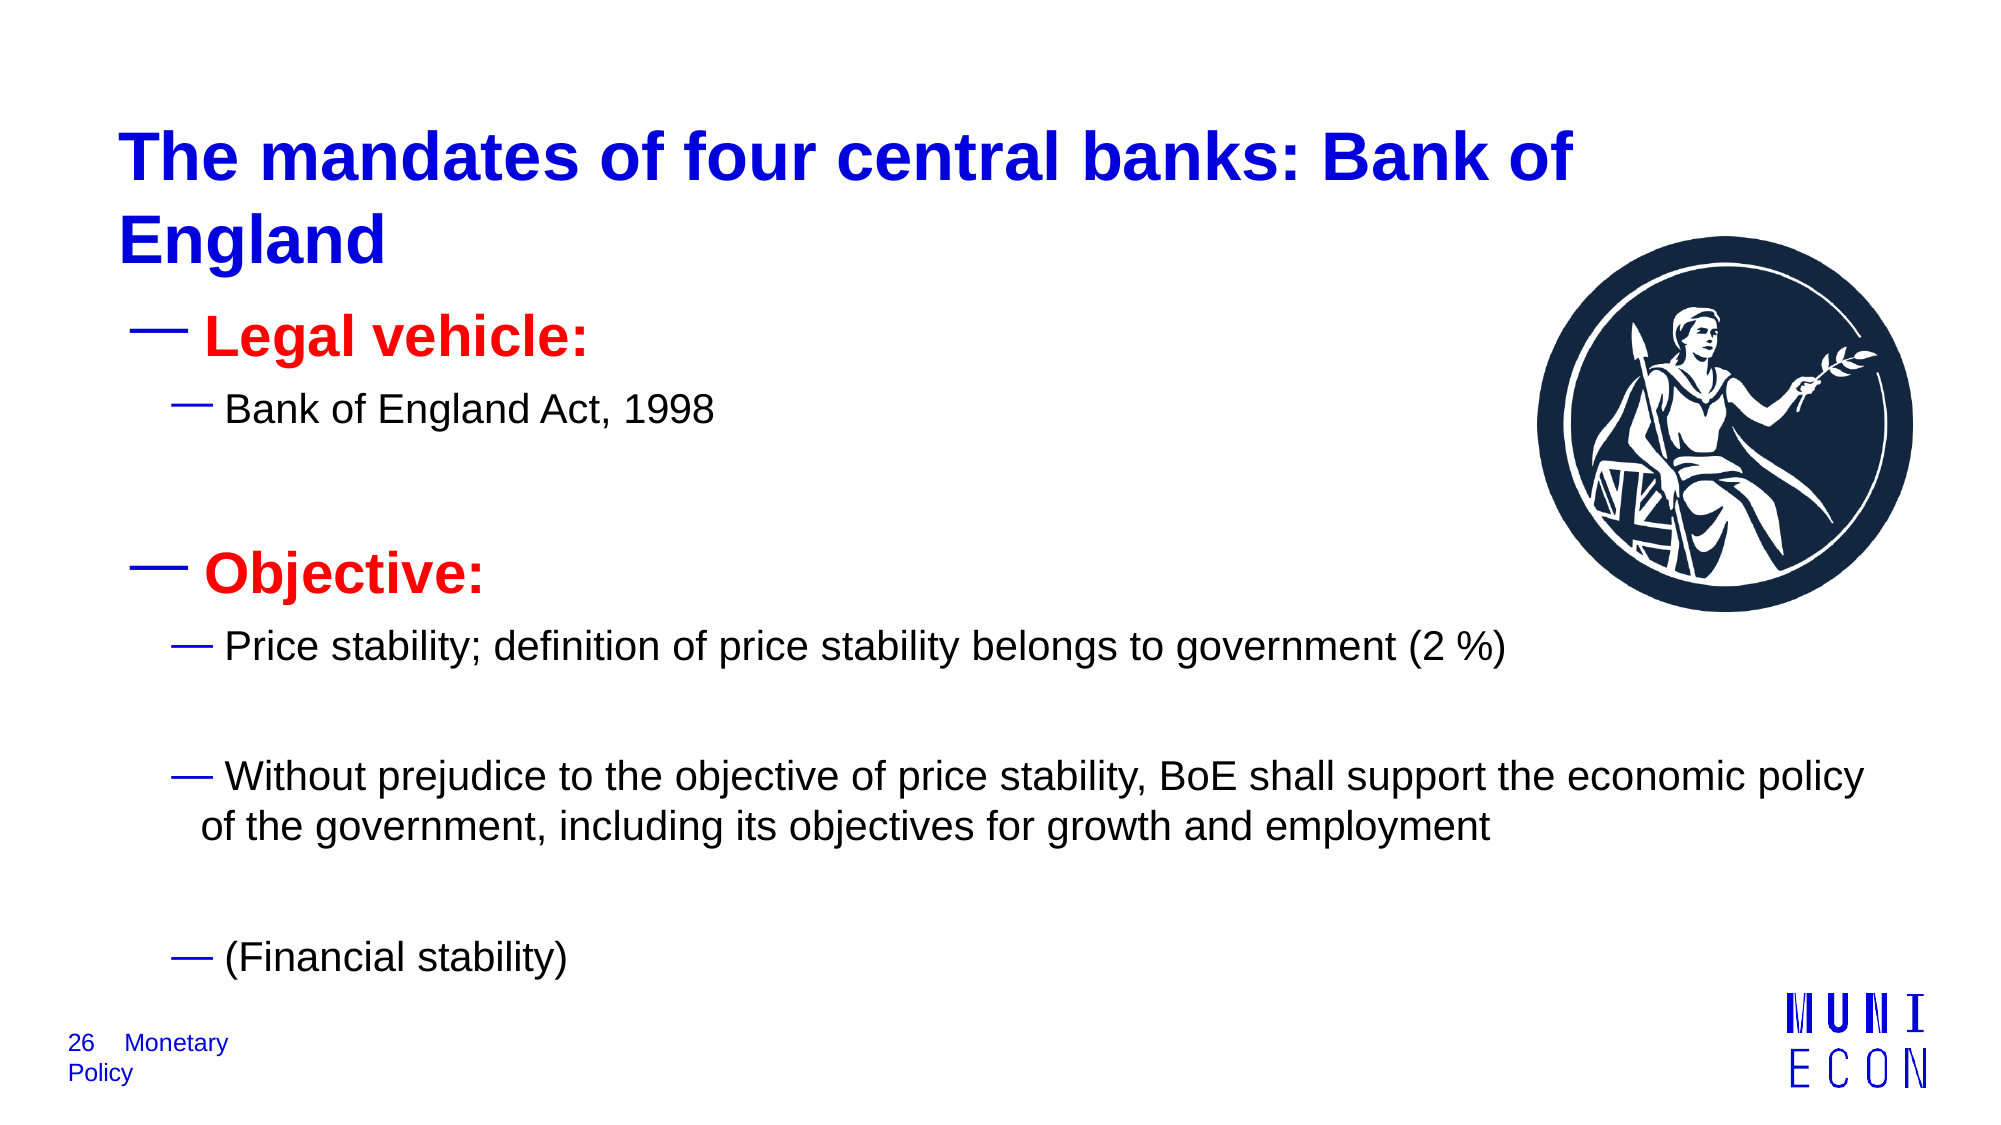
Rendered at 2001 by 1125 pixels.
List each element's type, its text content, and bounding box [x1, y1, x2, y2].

slide_number 26 Monetary Policy [61, 1027, 298, 1125]
list Legal vehicle: Bank of England Act, 1998 Objective: Price stability; deﬁnition of price stability belongs to government (2 %) Without prejudice to the objective of price stability, BoE shall support the economic policy of the government, including its objectives for growth and employment (Financial stability) [115, 263, 1885, 981]
picture [1828, 993, 1848, 1033]
picture [1867, 1048, 1887, 1088]
picture [1829, 1048, 1848, 1088]
picture [1537, 235, 1913, 612]
picture [1905, 1048, 1926, 1088]
picture [1866, 993, 1887, 1033]
picture [1787, 993, 1812, 1033]
title The mandates of four central banks: Bank of England [116, 109, 1863, 263]
